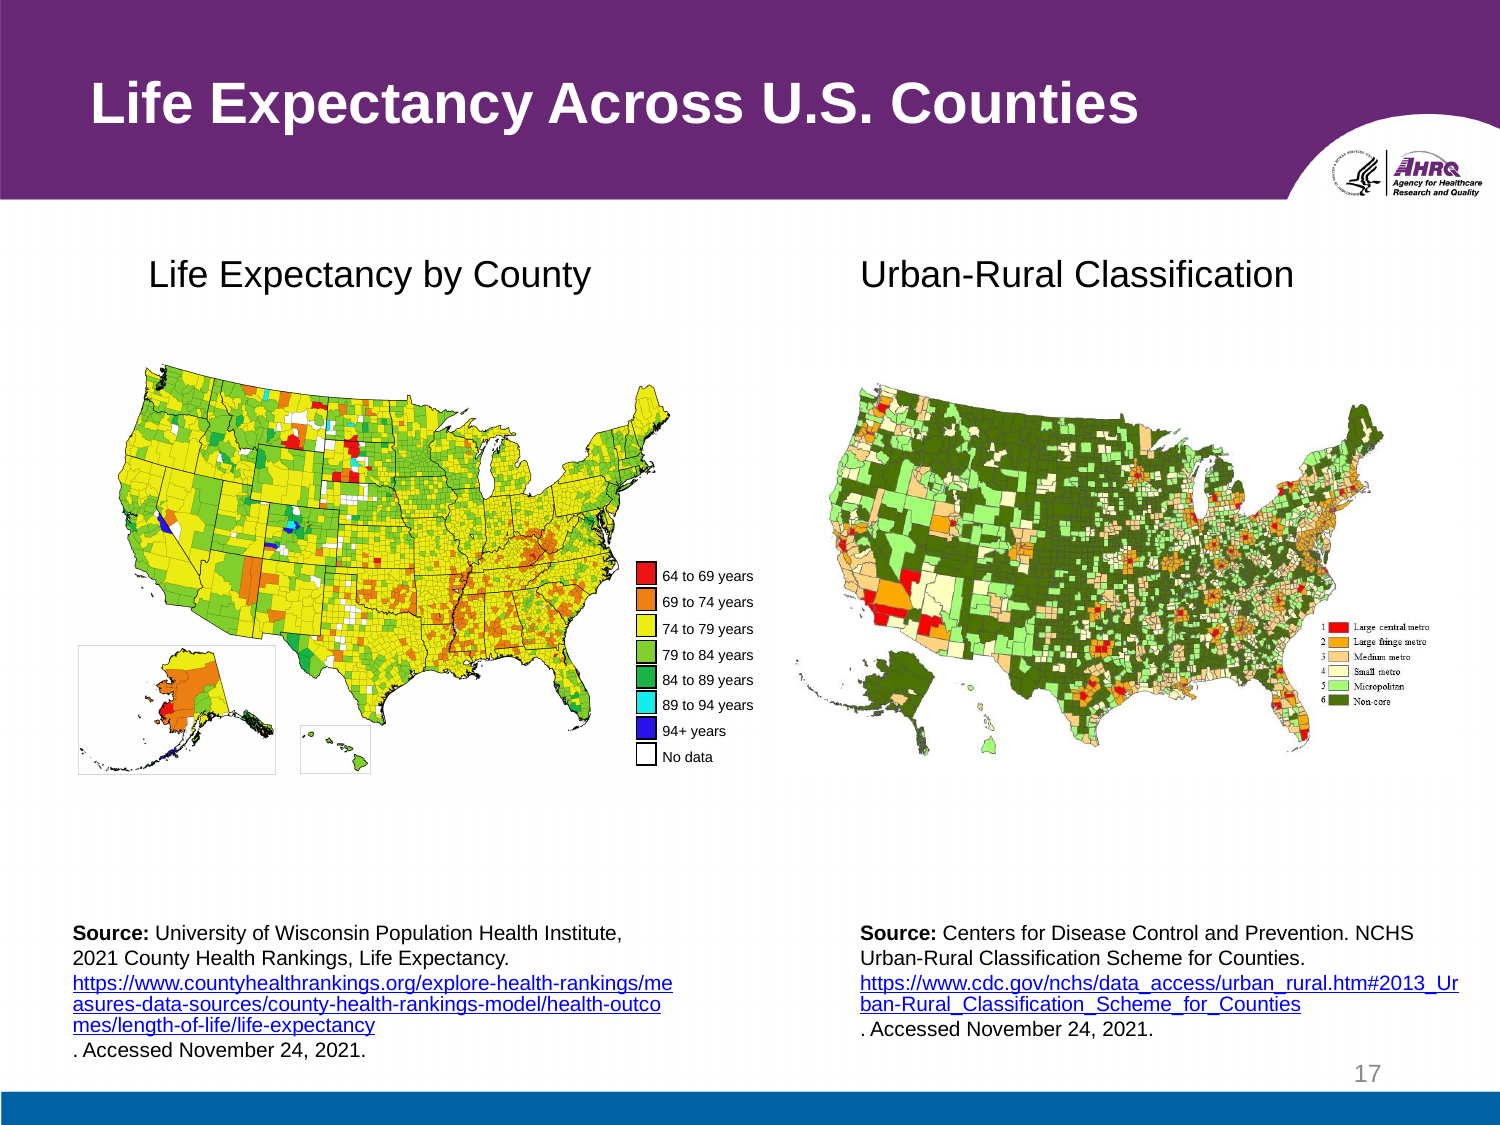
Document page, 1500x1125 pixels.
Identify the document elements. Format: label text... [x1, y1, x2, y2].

text_box Source: University of Wisconsin Population Health Institute, 2021 County Health Rankings, Life Expectancy. https://www.countyhealthrankings.org/explore-health-rankings/measures-data-sources/county-health-rankings-model/health-outcomes/length-of-life/life-expectancy. Accessed November 24, 2021. [57, 912, 689, 1027]
text_box Urban-Rural Classification [845, 242, 1430, 316]
text_box Source: Centers for Disease Control and Prevention. NCHS Urban-Rural Classification Scheme for Counties. https://www.cdc.gov/nchs/data_access/urban_rural.htm#2013_Urban-Rural_Classification_Scheme_for_Counties. Accessed November 24, 2021. [845, 912, 1477, 1053]
text_box Life Expectancy by County [133, 242, 719, 316]
picture [0, 0, 1500, 1125]
slide_number 17 [1059, 1042, 1397, 1103]
title Life Expectancy Across U.S. Counties [75, 50, 1294, 152]
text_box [74, 329, 826, 806]
